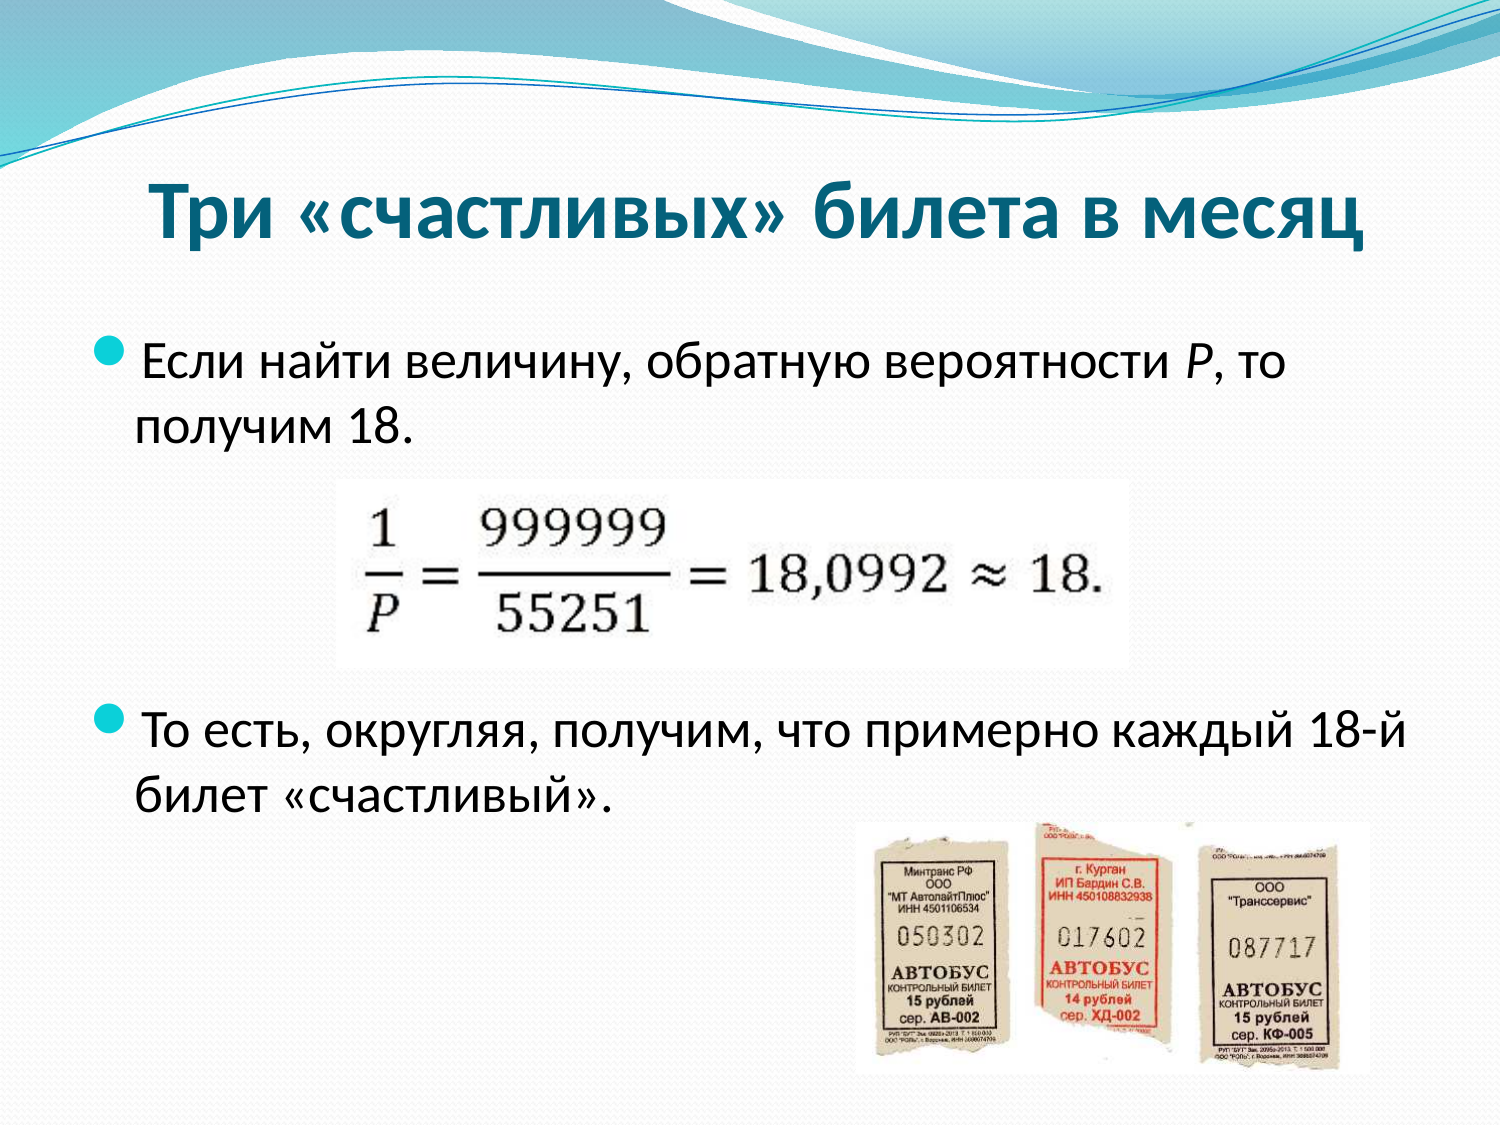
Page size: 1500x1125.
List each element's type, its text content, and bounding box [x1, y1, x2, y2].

list Если найти величину, обратную вероятности Р, то получим 18. То есть, округляя, получим, что примерно каждый 18-й билет «счастливый». [75, 317, 1425, 1038]
picture [336, 479, 1129, 668]
title Три «счастливых» билета в месяц [82, 82, 1432, 256]
picture [855, 822, 1370, 1075]
